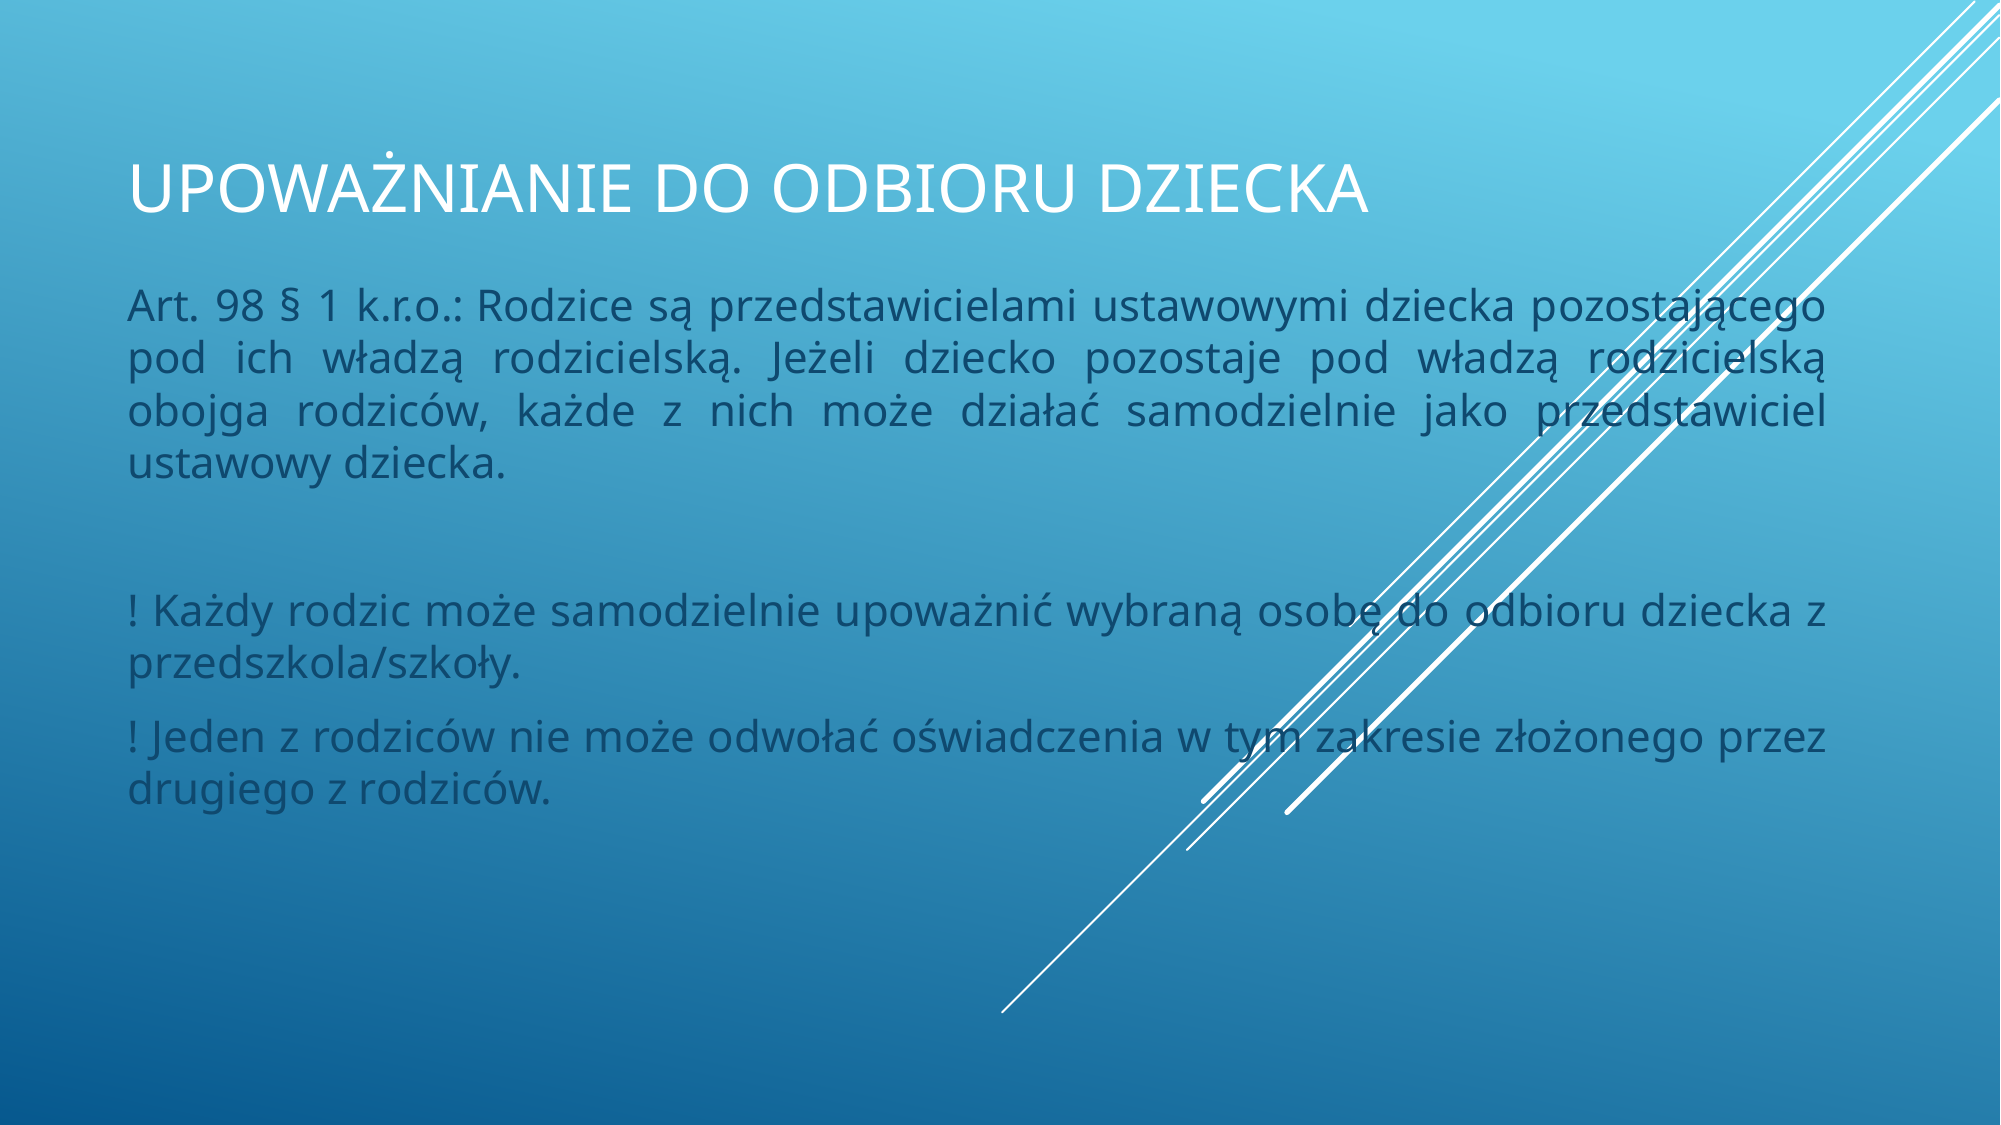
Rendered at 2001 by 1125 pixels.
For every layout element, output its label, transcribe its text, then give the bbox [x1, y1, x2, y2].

title UPOWAŻNIANIE DO ODBIORU DZIECKA [112, 112, 1425, 234]
subtitle Art. 98 § 1 k.r.o.: Rodzice są przedstawicielami ustawowymi dziecka pozostającego pod ich władzą rodzicielską. Jeżeli dziecko pozostaje pod władzą rodzicielską obojga rodziców, każde z nich może działać samodzielnie jako przedstawiciel ustawowy dziecka. ! Każdy rodzic może samodzielnie upoważnić wybraną osobę do odbioru dziecka z przedszkola/szkoły. ! Jeden z rodziców nie może odwołać oświadczenia w tym zakresie złożonego przez drugiego z rodziców. [112, 270, 1844, 950]
